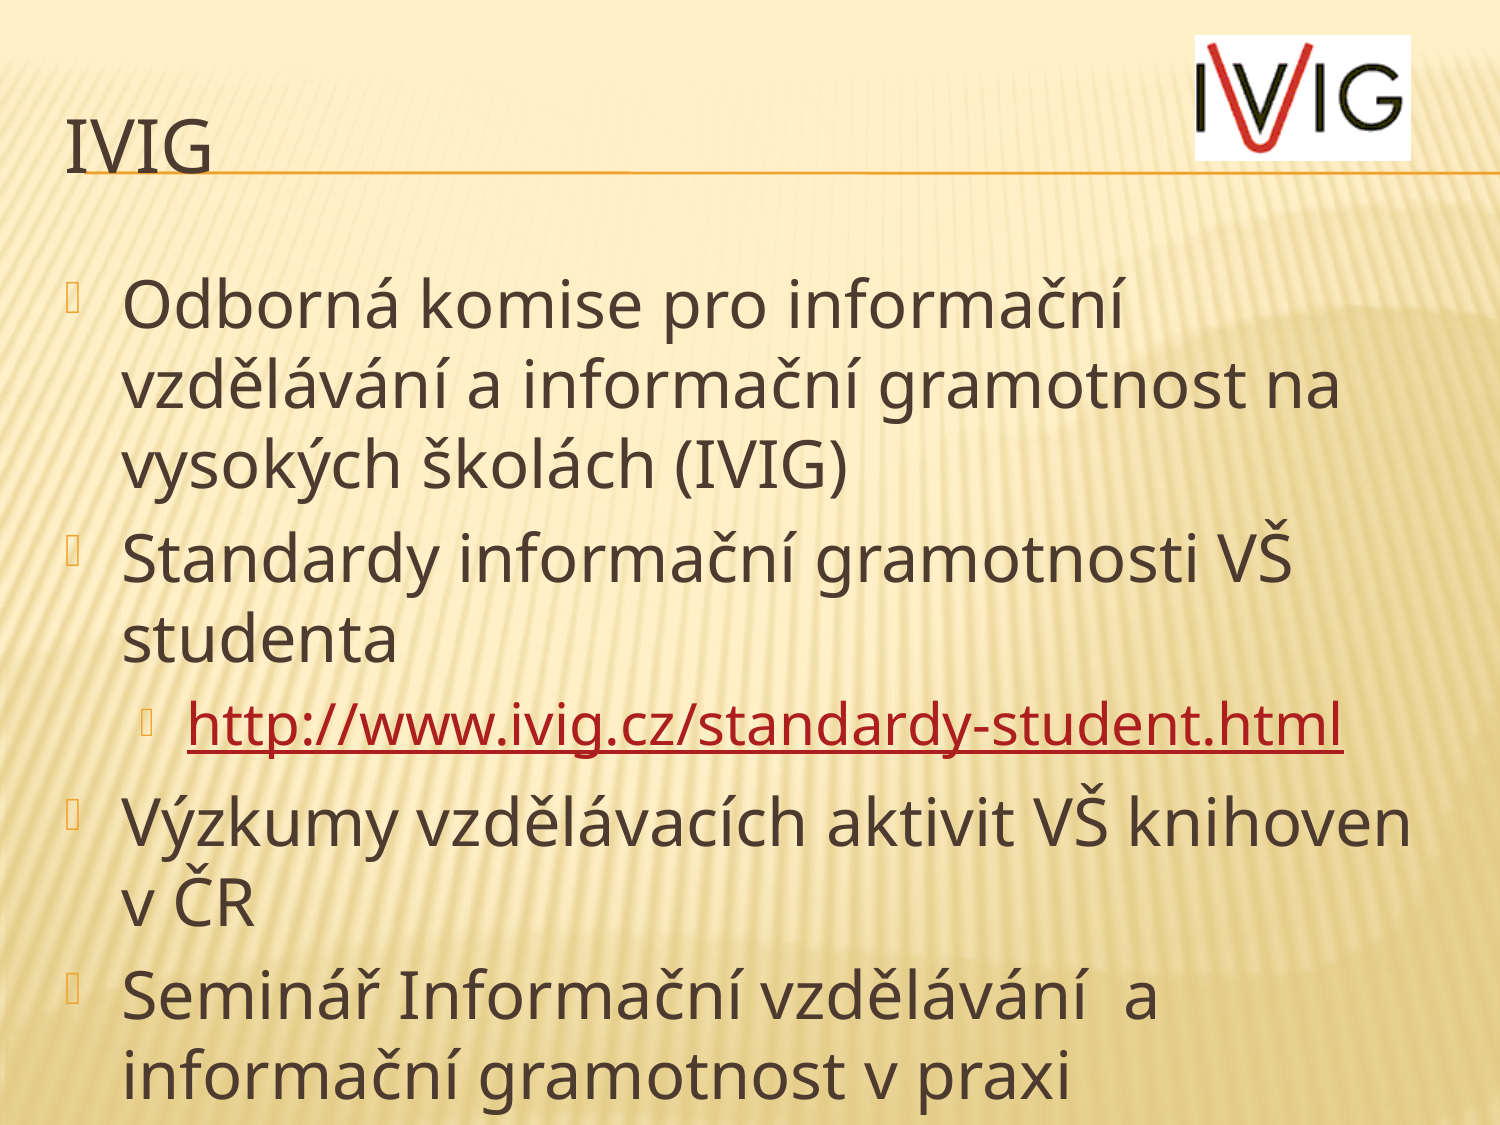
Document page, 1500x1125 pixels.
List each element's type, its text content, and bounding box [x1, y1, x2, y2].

picture [1195, 34, 1412, 161]
list Odborná komise pro informační vzdělávání a informační gramotnost na vysokých školách (IVIG) Standardy informační gramotnosti VŠ studenta http://www.ivig.cz/standardy-student.html Výzkumy vzdělávacích aktivit VŠ knihoven v ČR Seminář Informační vzdělávání a informační gramotnost v praxi vzdělávacích institucí [50, 254, 1475, 998]
title IVIG [50, 75, 1475, 213]
